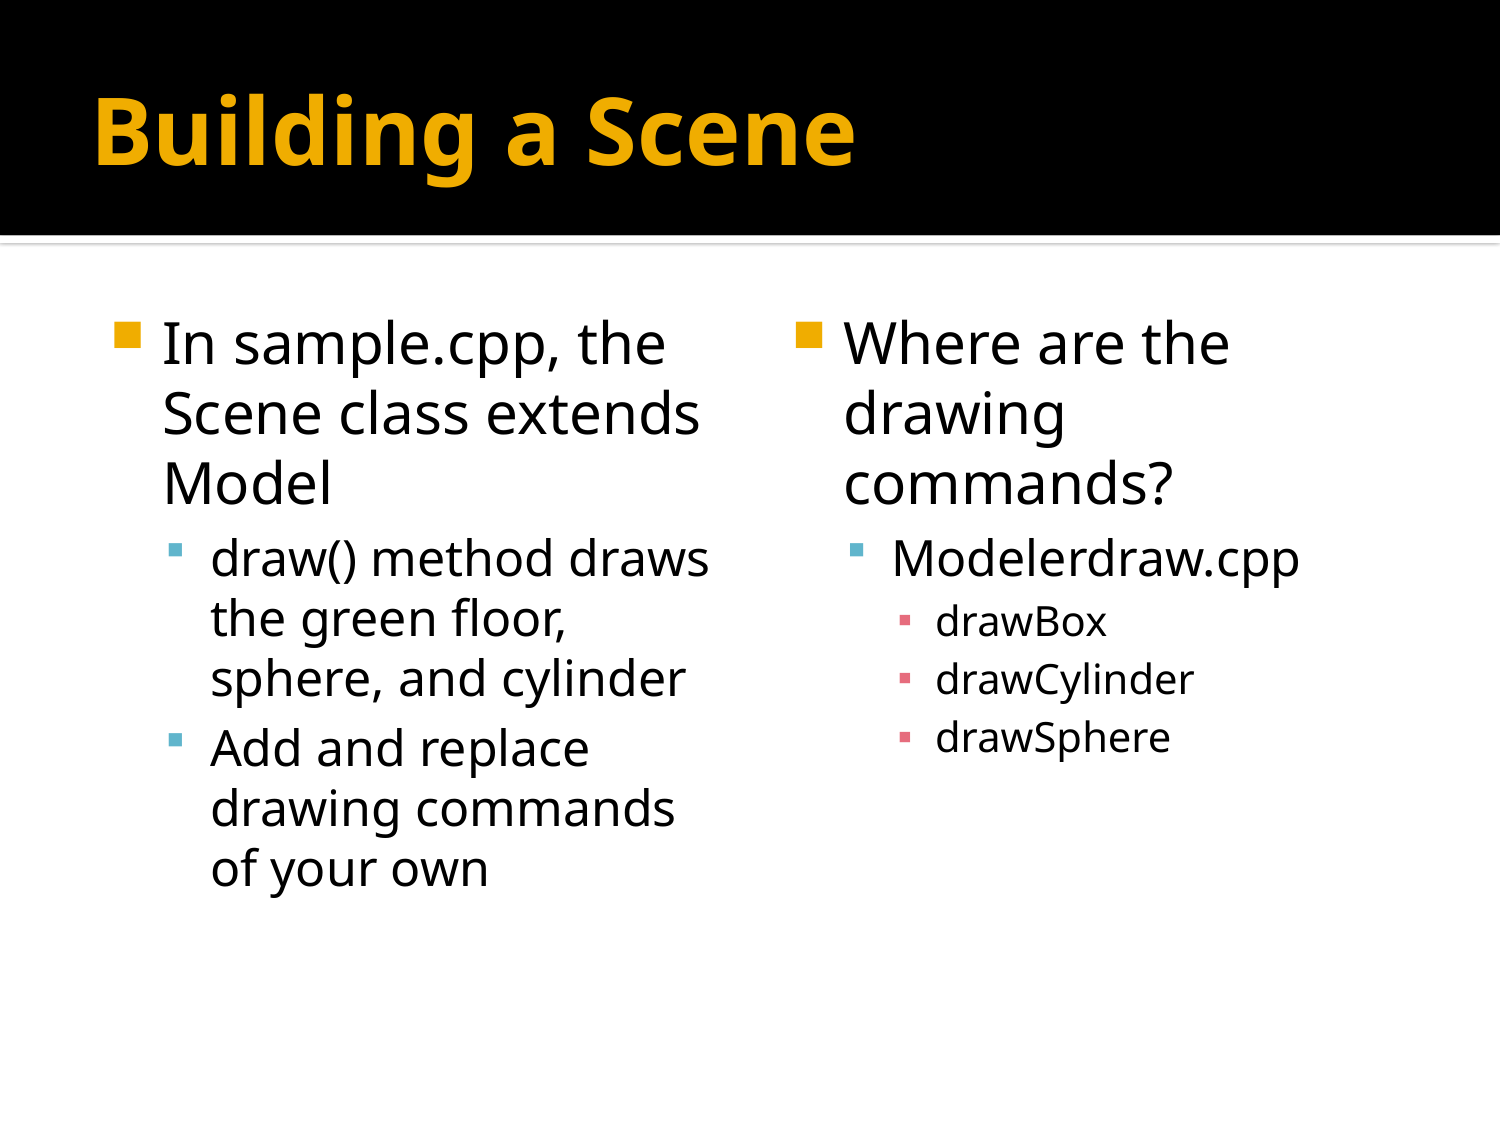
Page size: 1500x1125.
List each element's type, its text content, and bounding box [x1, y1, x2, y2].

list In sample.cpp, the Scene class extends Model draw() method draws the green floor, sphere, and cylinder Add and replace drawing commands of your own [75, 291, 738, 1050]
title Building a Scene [75, 24, 1425, 231]
list Where are the drawing commands? Modelerdraw.cpp drawBox drawCylinder drawSphere [762, 291, 1425, 1050]
